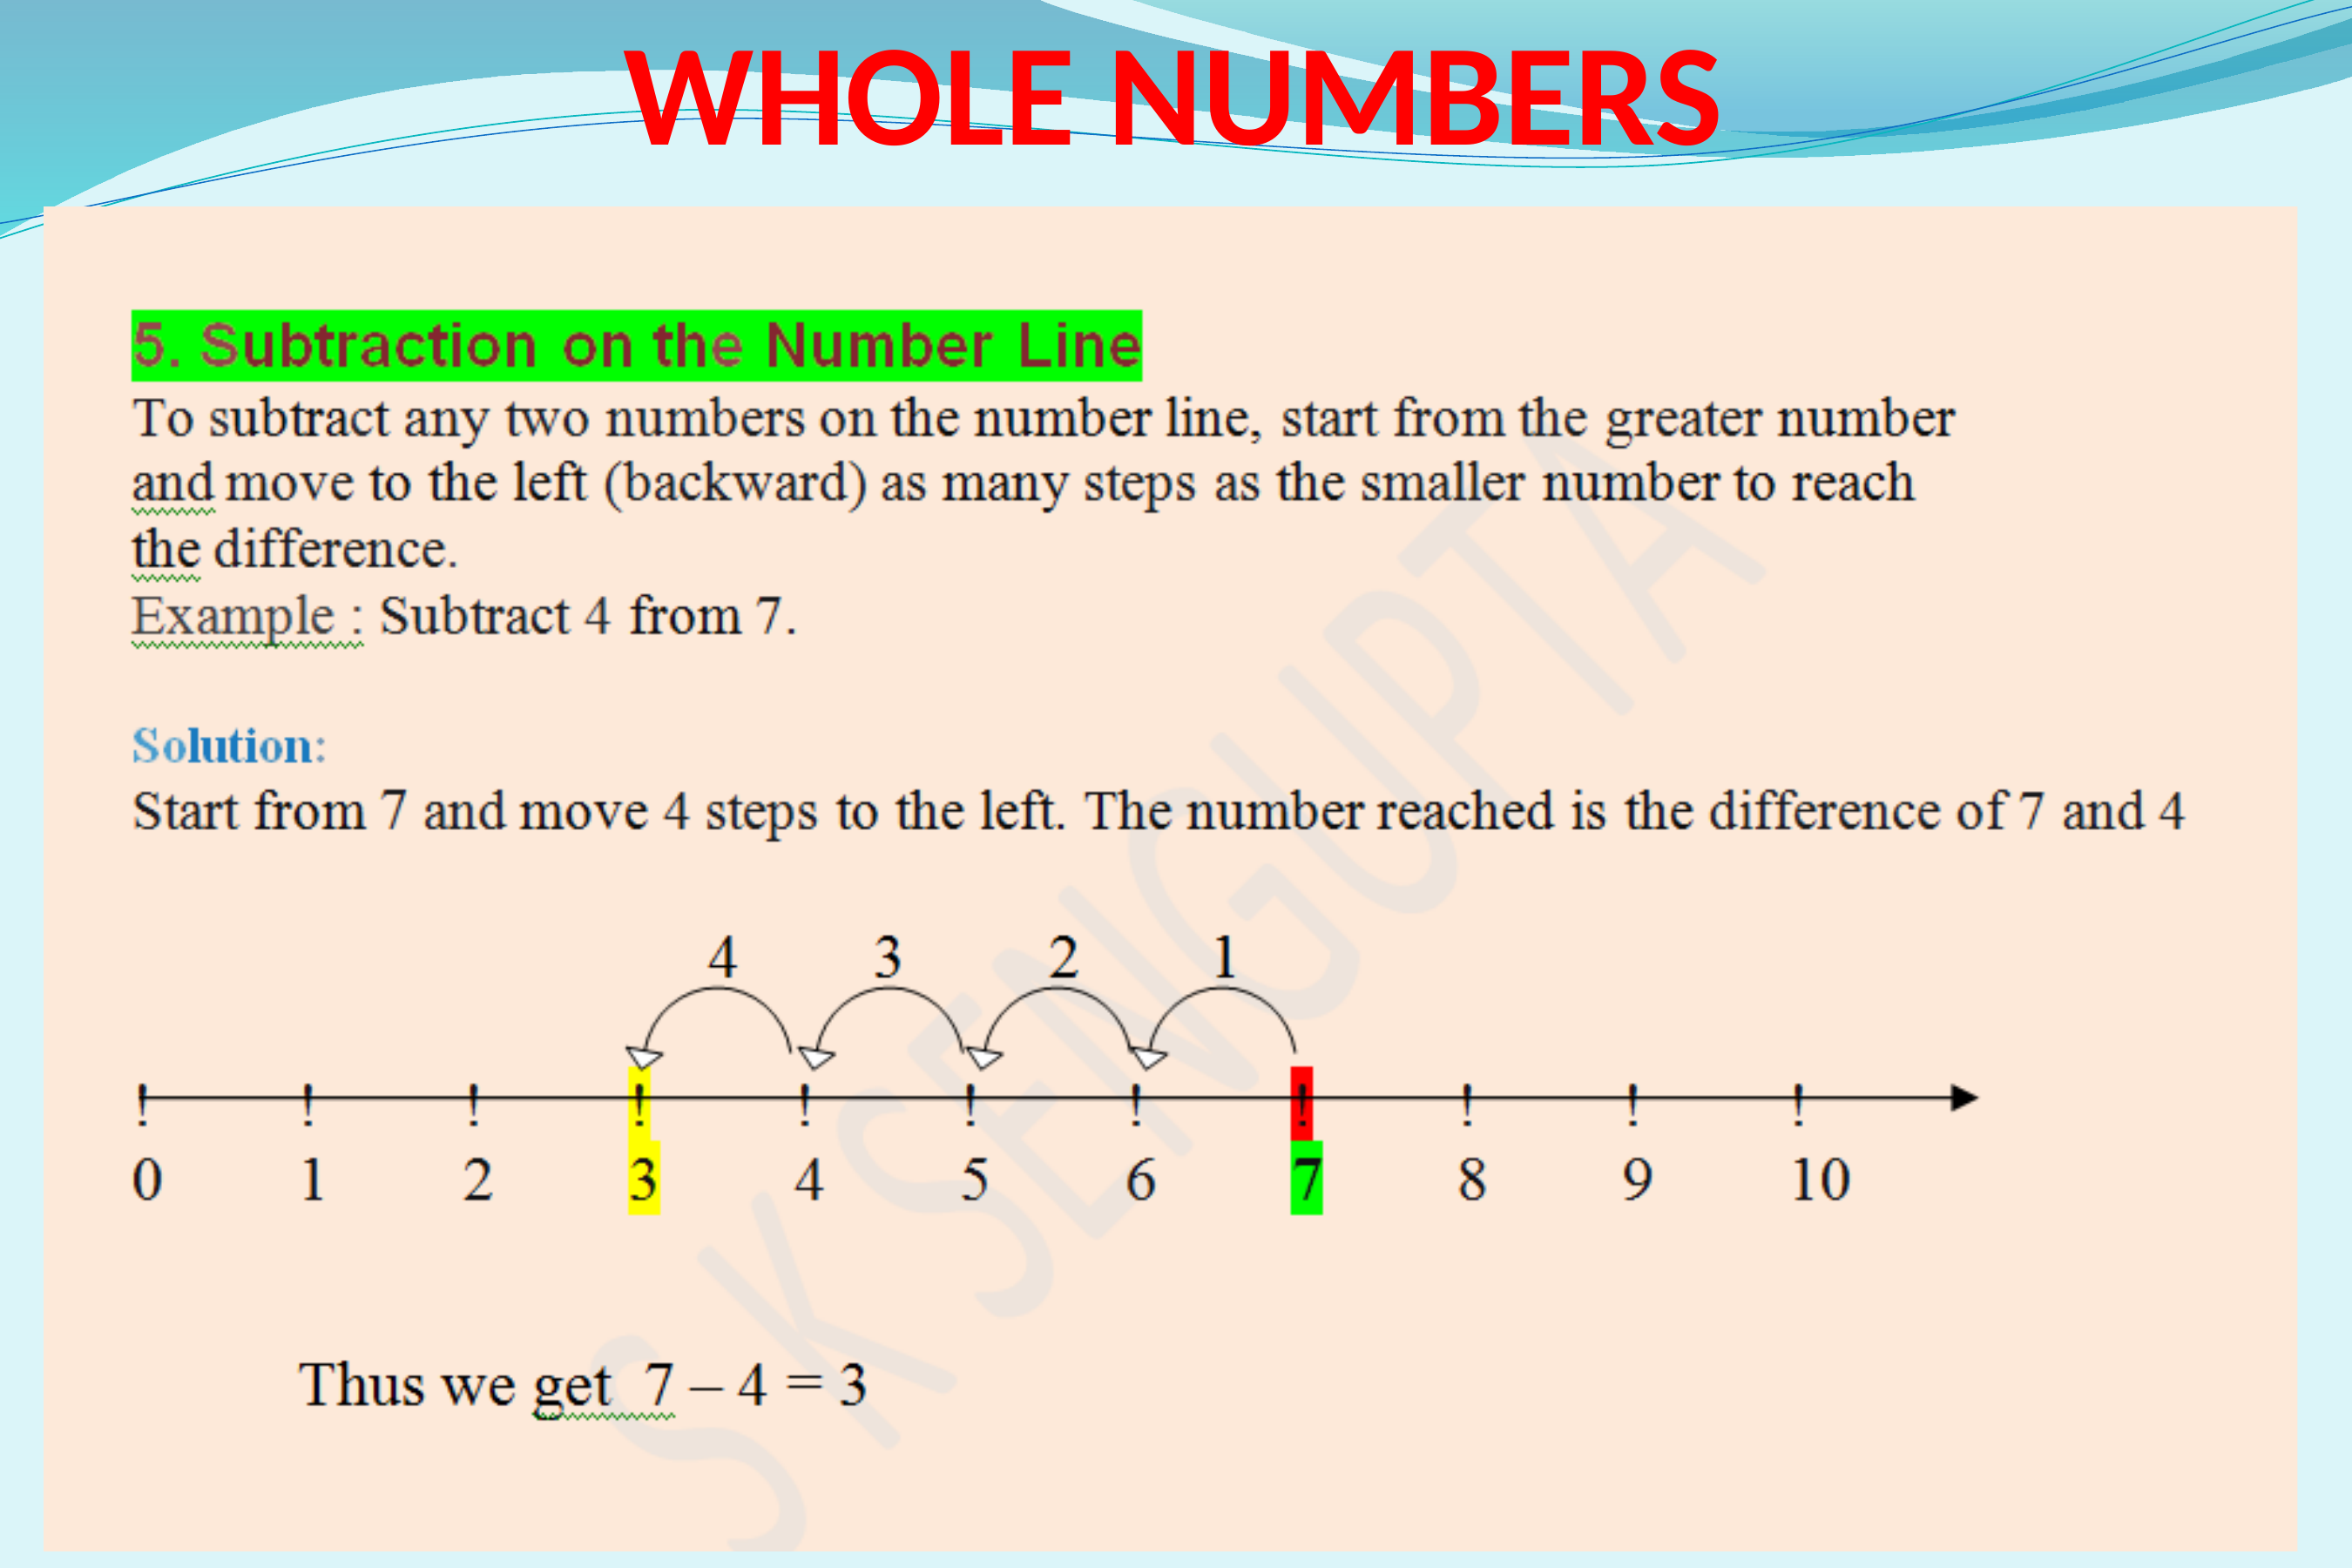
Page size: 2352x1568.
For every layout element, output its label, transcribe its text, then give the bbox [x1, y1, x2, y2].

title WHOLE NUMBERS [0, 0, 2352, 174]
picture [43, 206, 2298, 1552]
